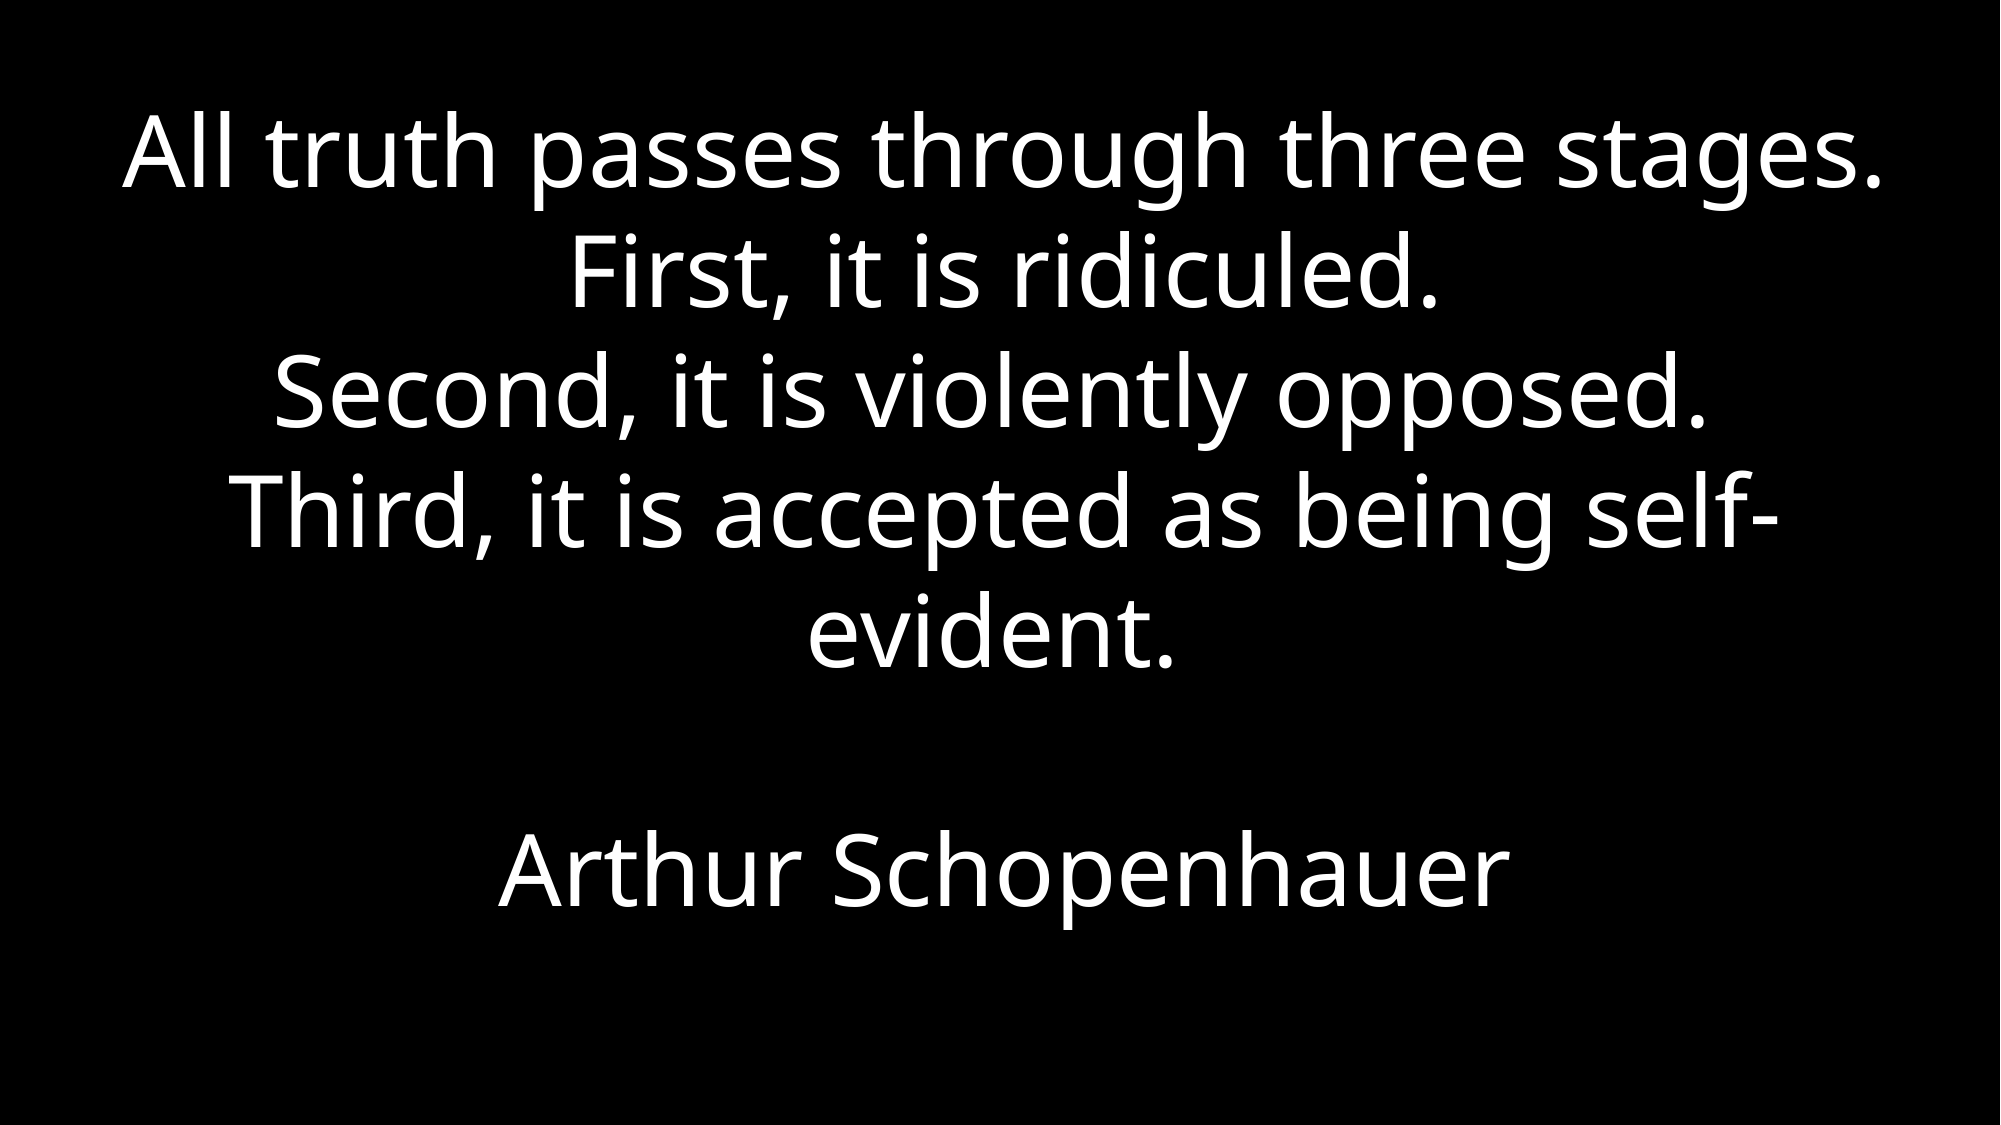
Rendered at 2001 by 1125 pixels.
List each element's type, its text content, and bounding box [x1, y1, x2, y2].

title All truth passes through three stages. First, it is ridiculed. Second, it is violently opposed. Third, it is accepted as being self-evident. Arthur Schopenhauer [55, 59, 1956, 1075]
